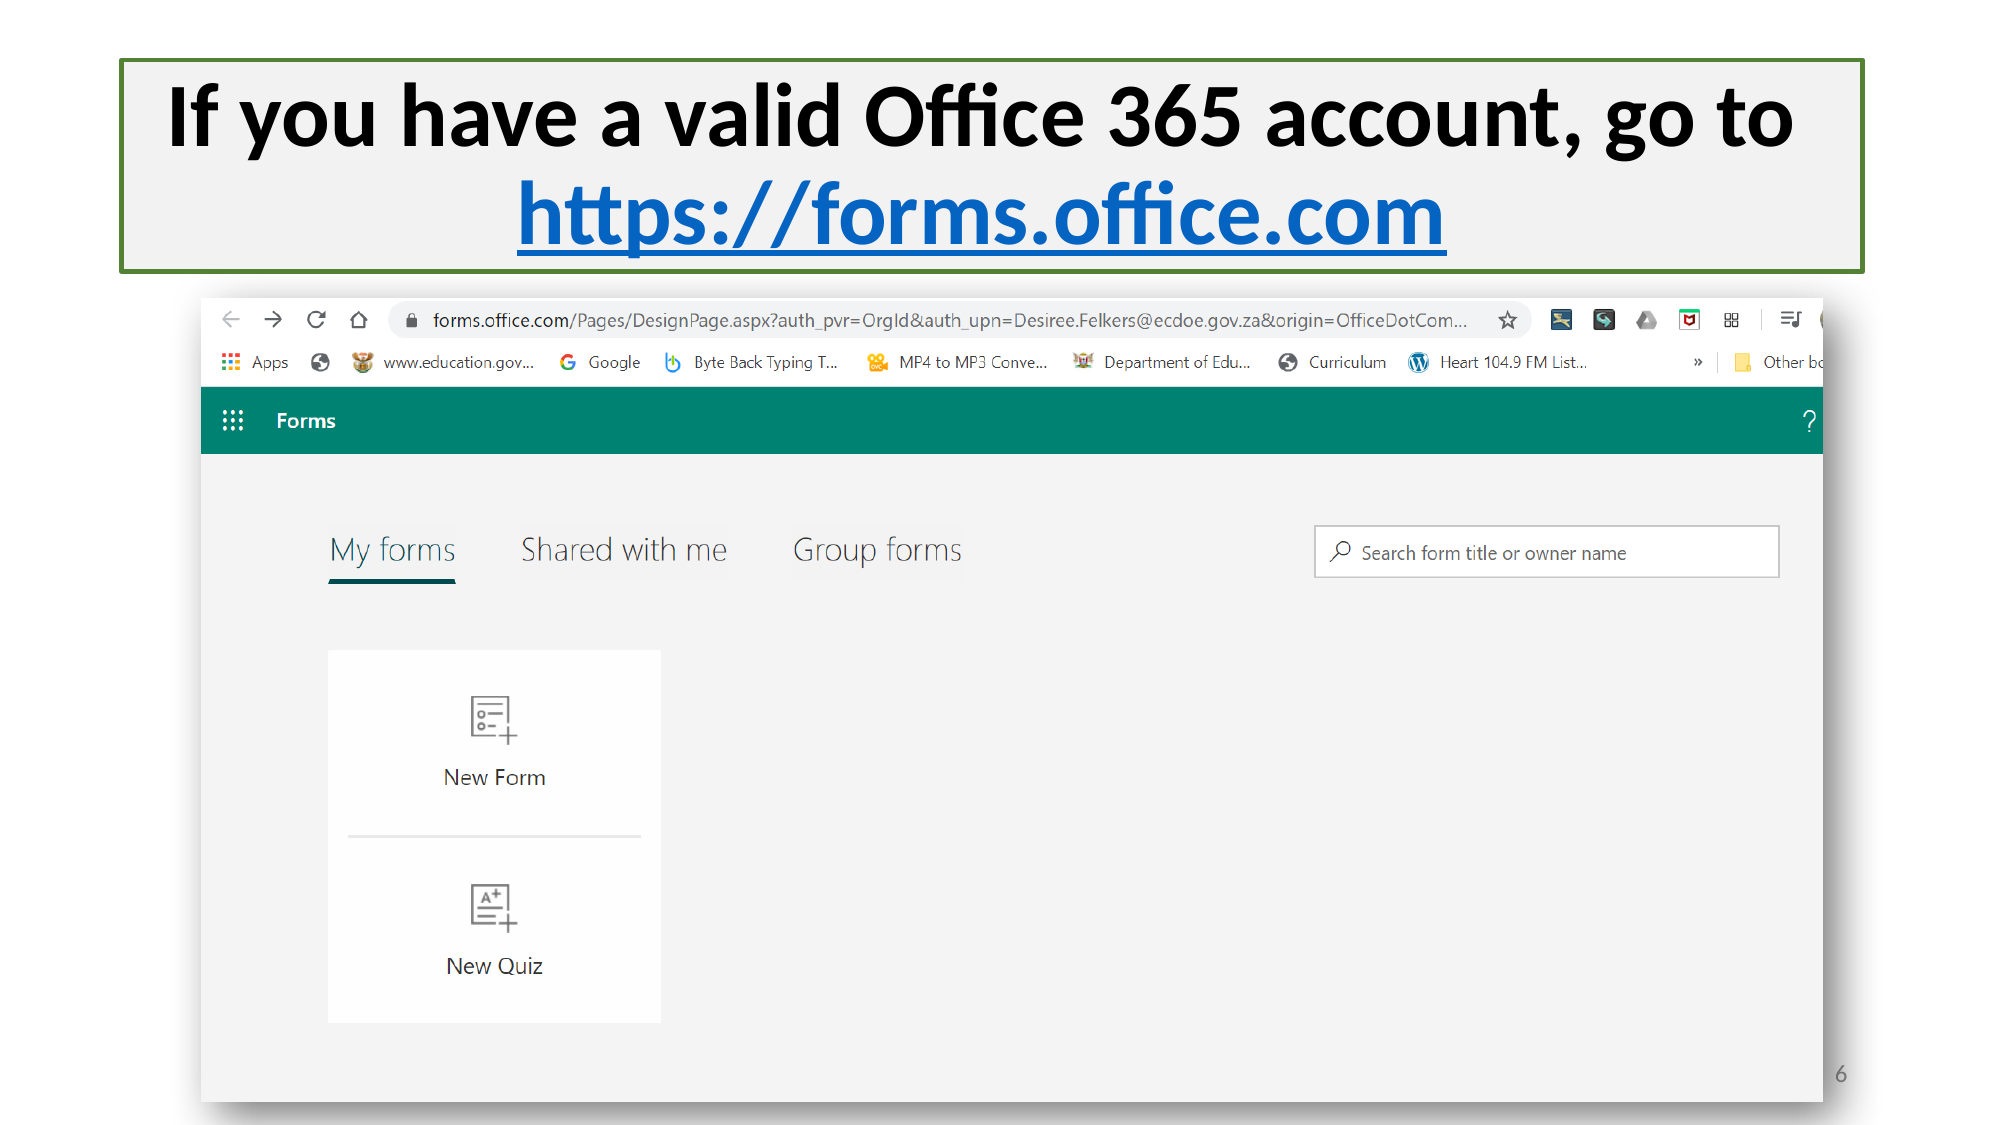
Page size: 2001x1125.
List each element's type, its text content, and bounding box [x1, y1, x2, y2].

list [201, 298, 1823, 1103]
title If you have a valid Office 365 account, go to https://forms.office.com [121, 59, 1863, 272]
